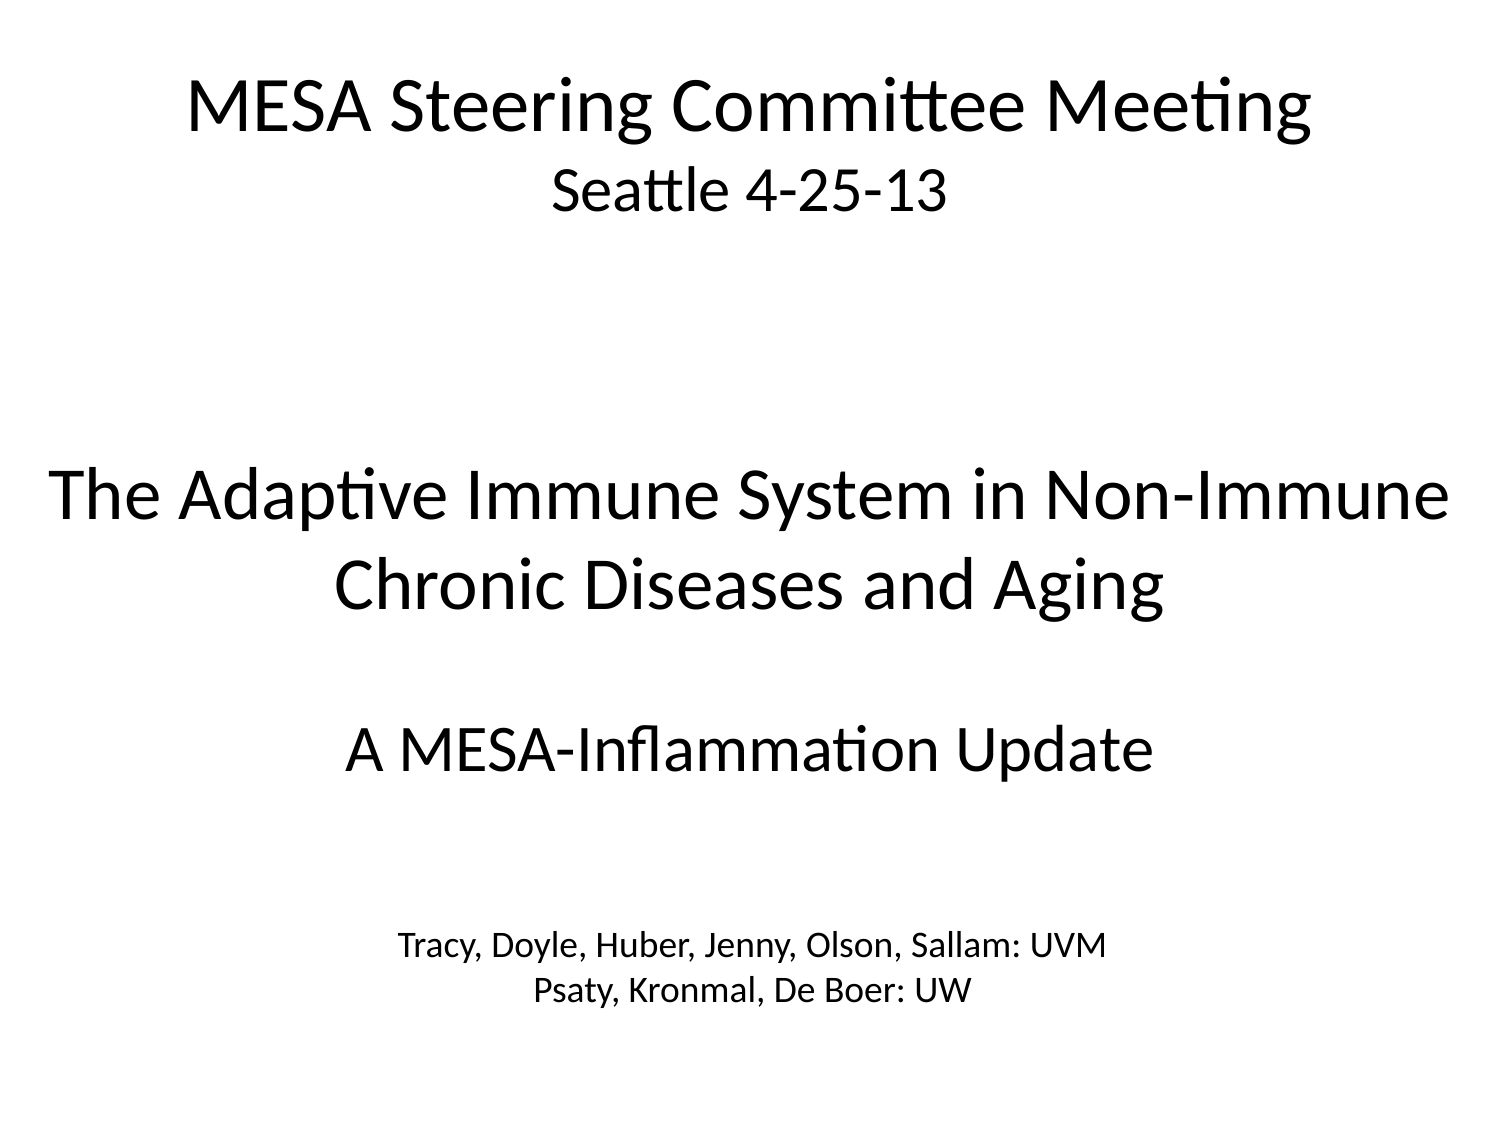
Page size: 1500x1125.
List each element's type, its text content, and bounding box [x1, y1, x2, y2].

text_box The Adaptive Immune System in Non-Immune Chronic Diseases and Aging A MESA-Inflammation Update [0, 437, 1500, 793]
text_box Tracy, Doyle, Huber, Jenny, Olson, Sallam: UVM Psaty, Kronmal, De Boer: UW [382, 912, 1123, 1018]
title MESA Steering Committee Meeting Seattle 4-25-13 [75, 45, 1425, 233]
